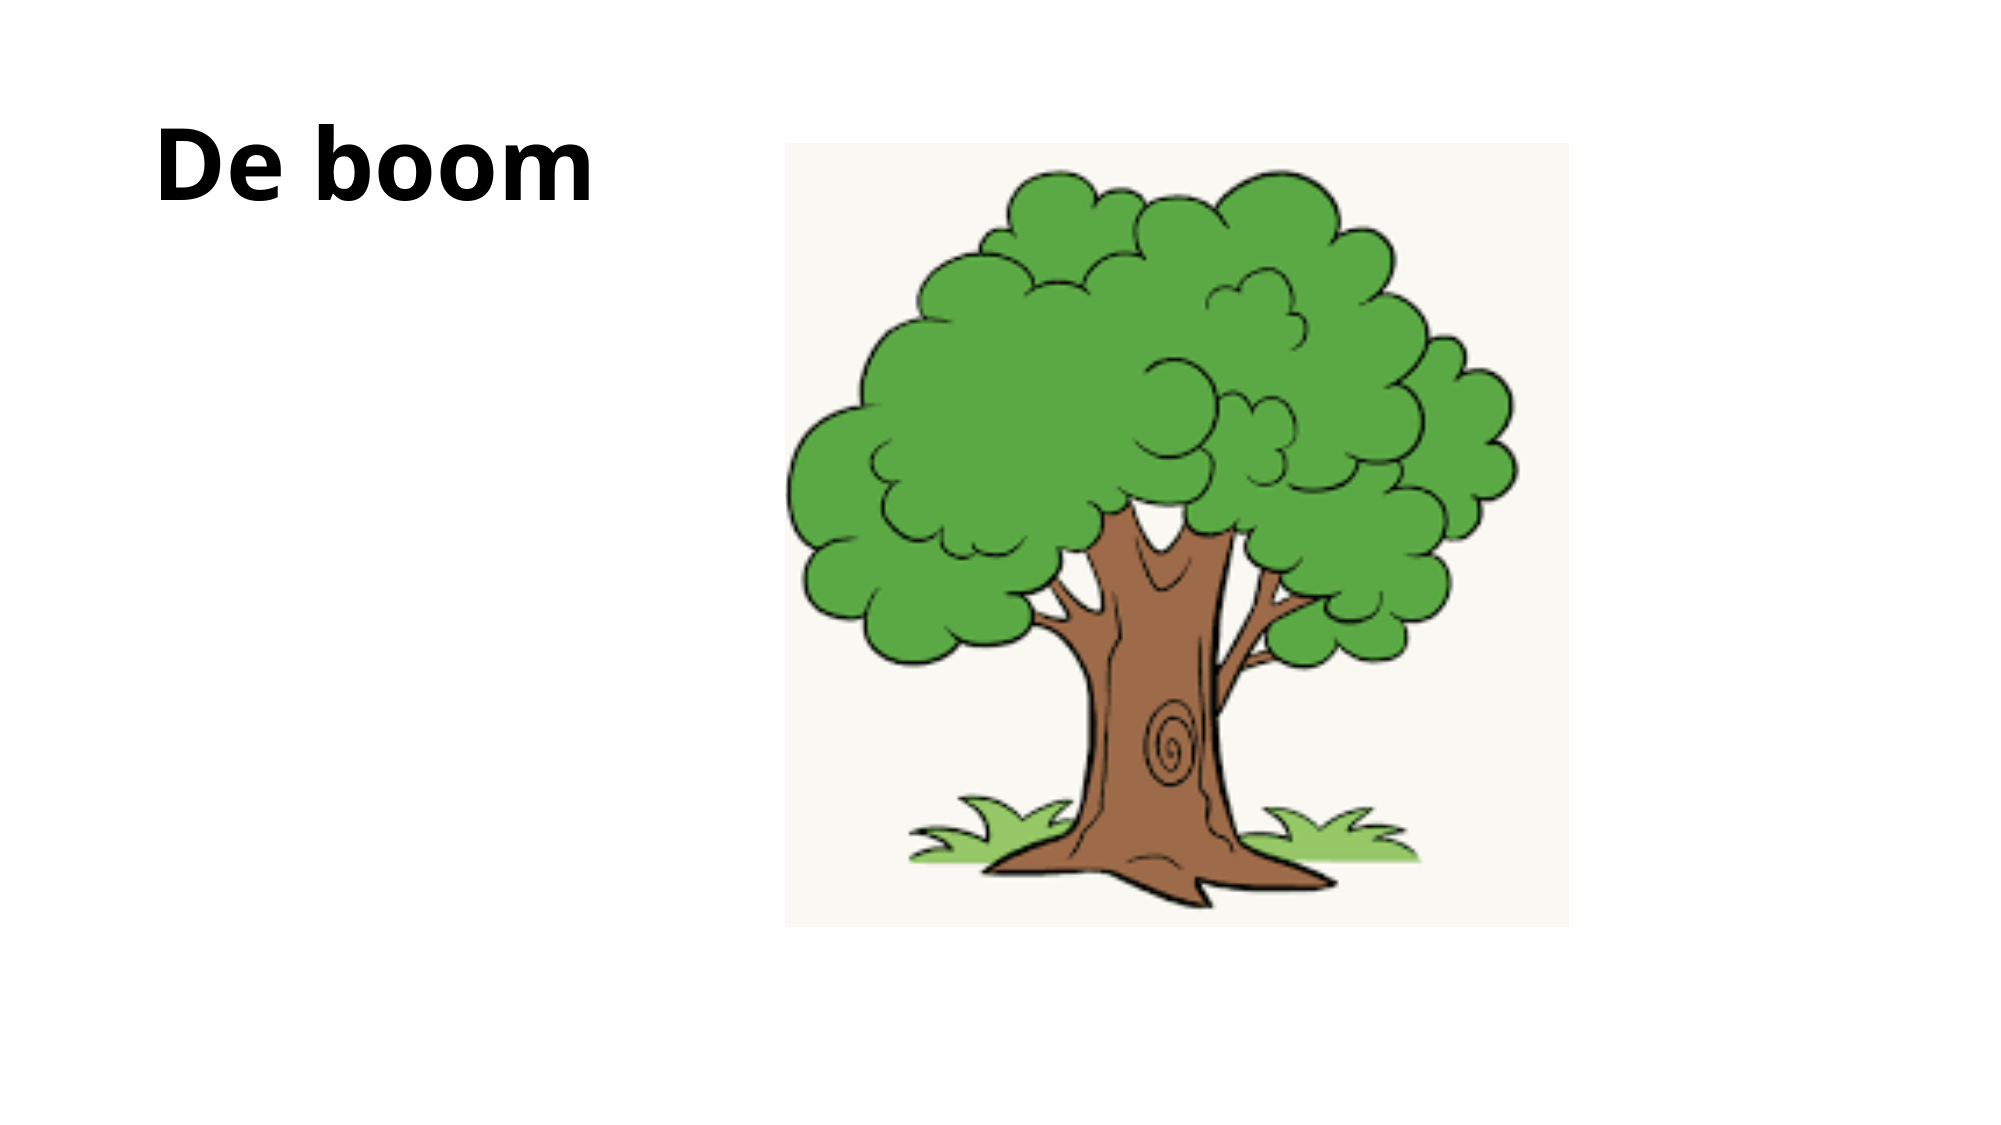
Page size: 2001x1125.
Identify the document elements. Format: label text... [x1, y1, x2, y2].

title De boom [137, 59, 1863, 278]
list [785, 143, 1569, 927]
